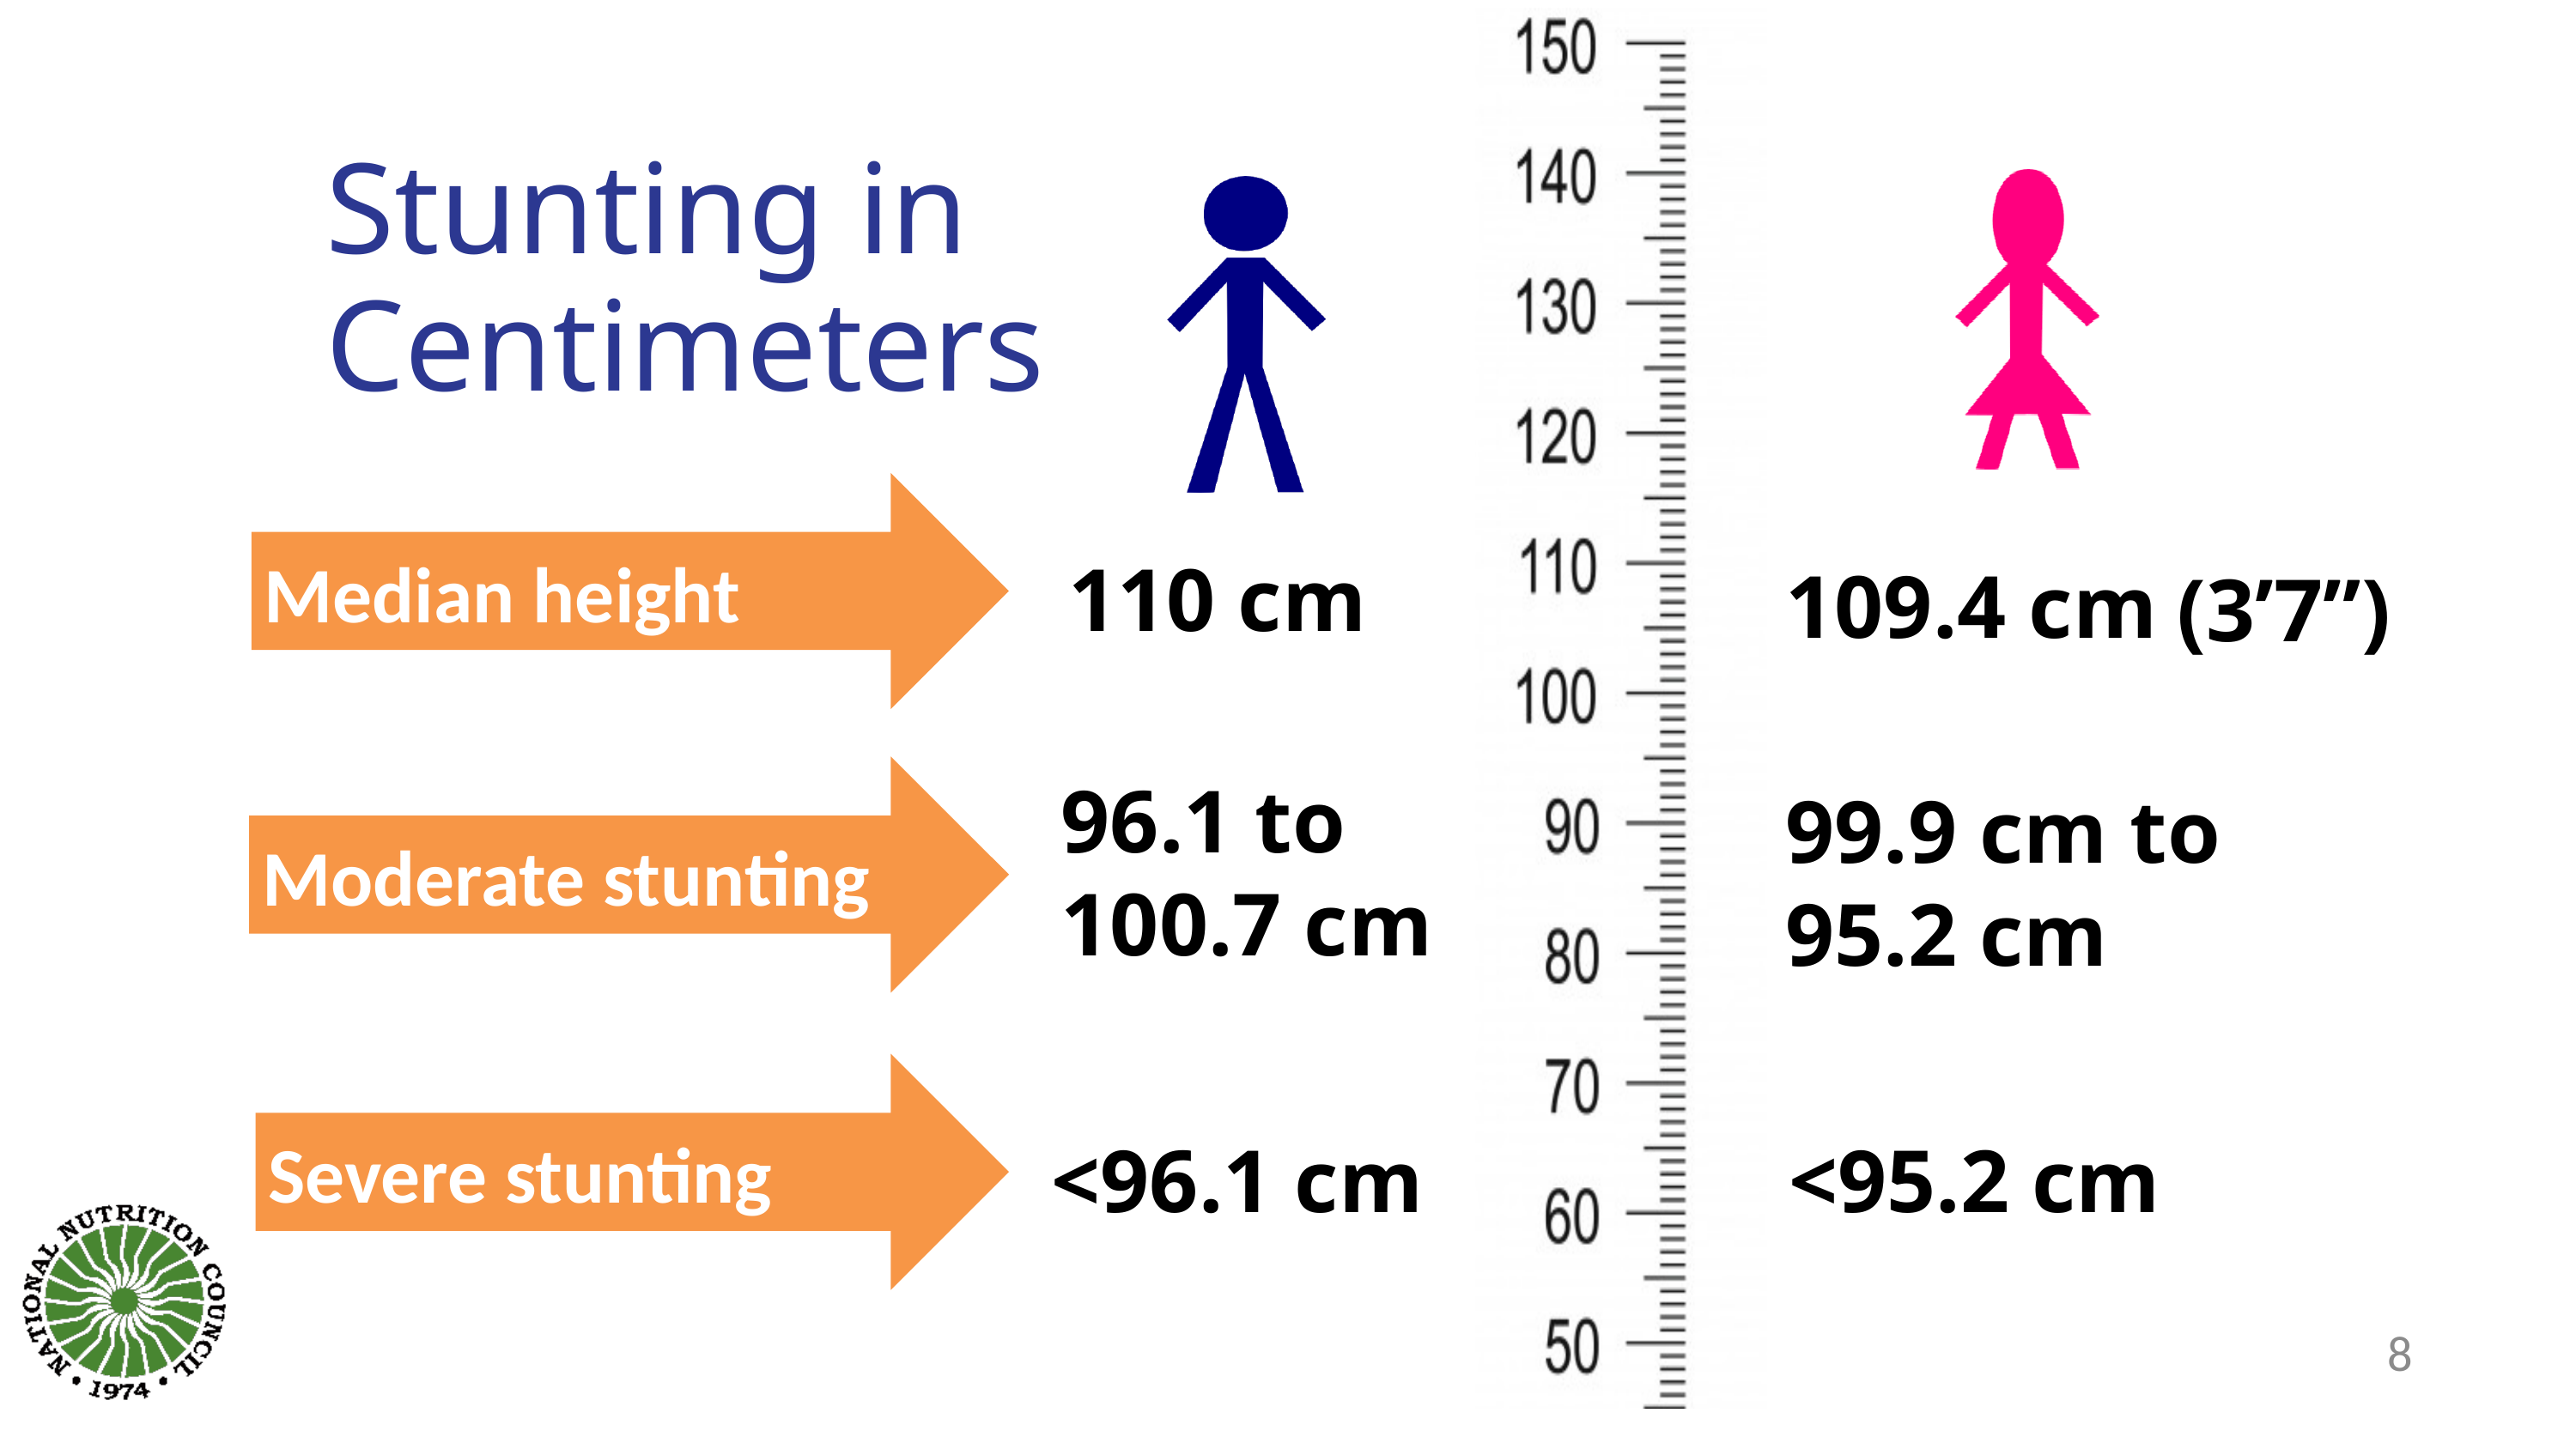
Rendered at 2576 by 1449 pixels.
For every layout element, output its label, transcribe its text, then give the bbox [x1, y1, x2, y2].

text_box 99.9 cm to 95.2 cm [1773, 777, 2323, 984]
text_box Moderate stunting [247, 755, 1008, 995]
text_box 109.4 cm [1773, 552, 2196, 656]
text_box 96.1 to 100.7 cm [1008, 767, 1470, 973]
picture [1954, 168, 2099, 470]
text_box Severe stunting [253, 1052, 999, 1292]
picture [1166, 176, 1326, 493]
text_box (3’7”) [2124, 555, 2576, 659]
text_box Median height [249, 471, 1012, 711]
picture [0, 1153, 279, 1449]
text_box Stunting in Centimeters [325, 141, 1470, 416]
picture [1475, 8, 1768, 1410]
text_box <96.1 cm [999, 1126, 1470, 1230]
text_box <95.2 cm [1773, 1126, 2326, 1230]
slide_number 8 [2125, 1325, 2426, 1377]
text_box 110 cm [1016, 545, 1415, 649]
